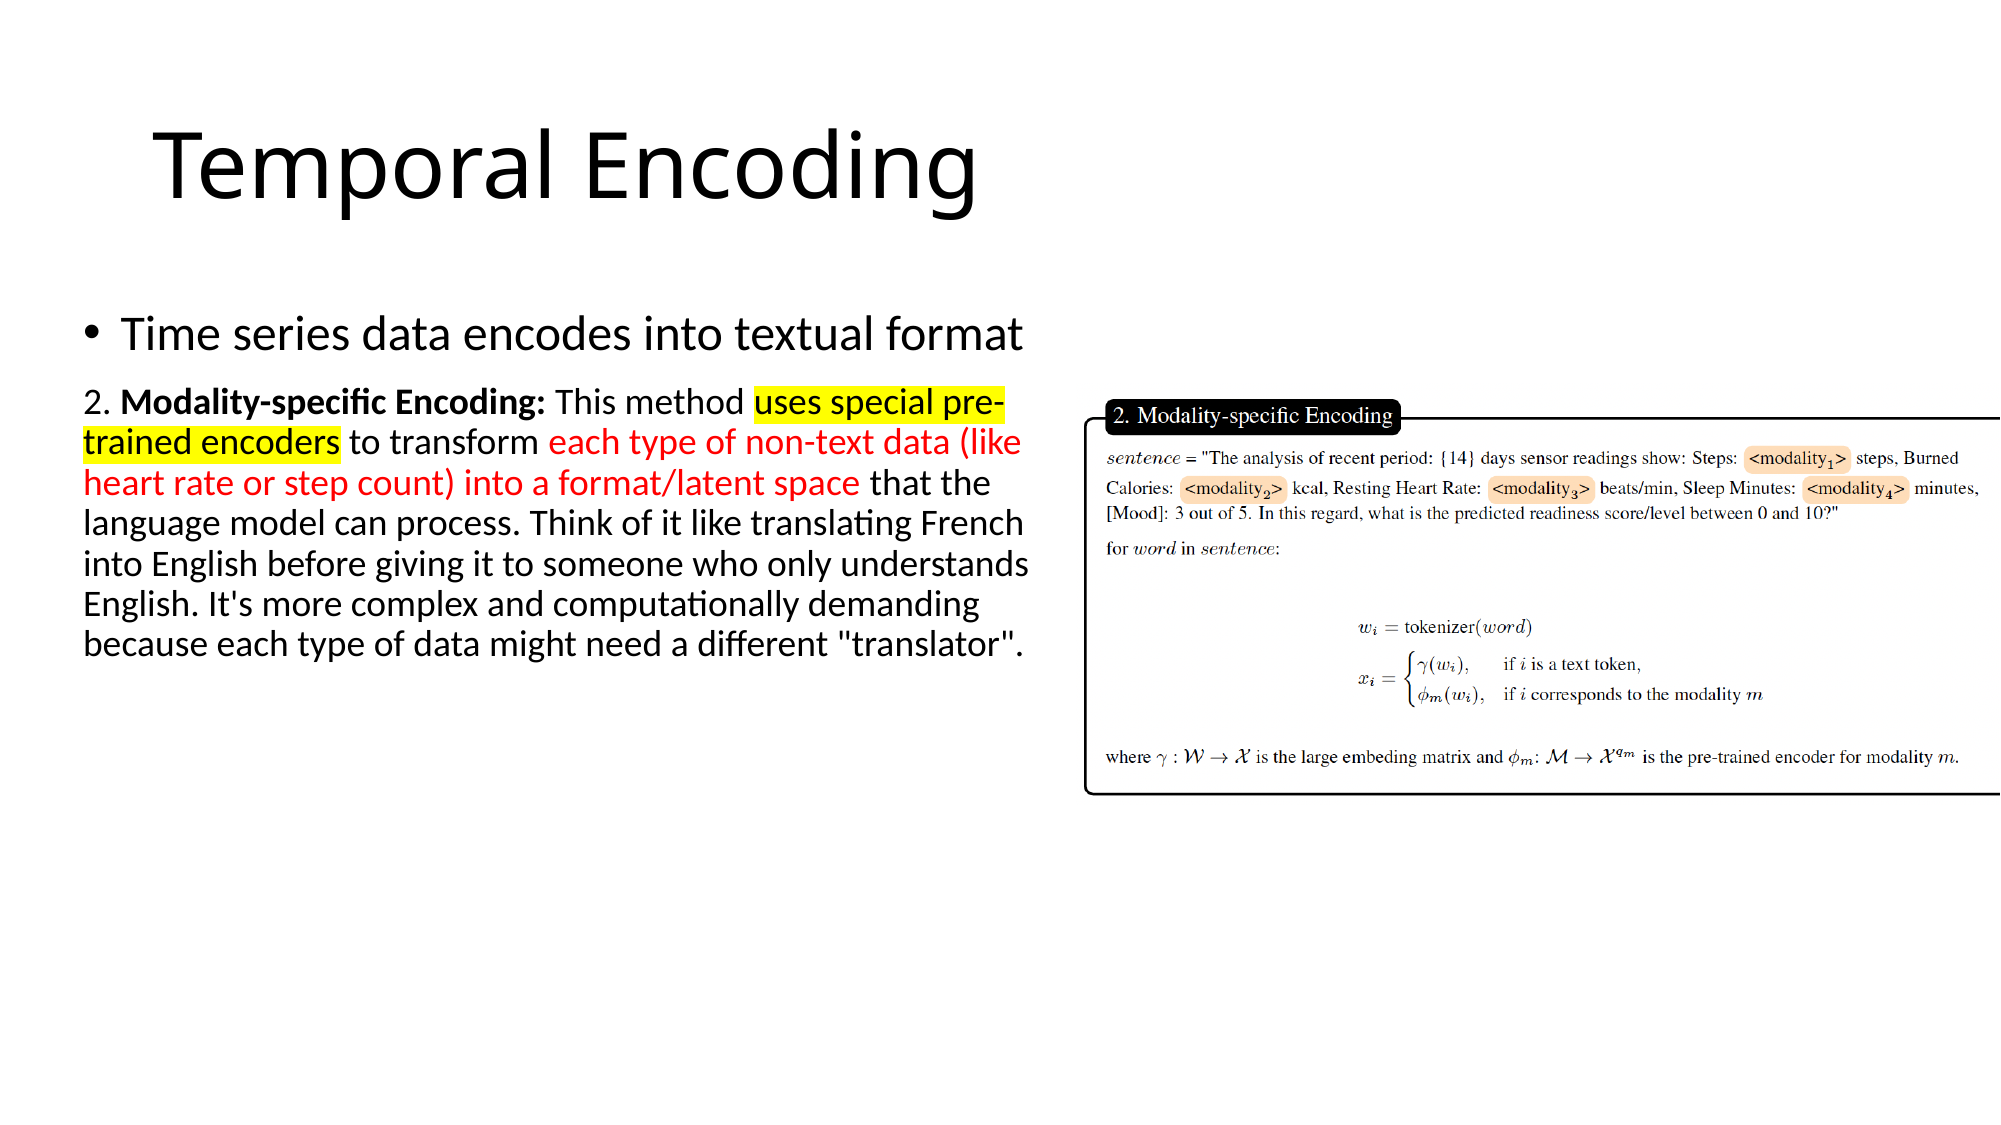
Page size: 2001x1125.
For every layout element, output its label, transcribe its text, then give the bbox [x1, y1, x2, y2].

list Time series data encodes into textual format 2. Modality-specific Encoding: This method uses special pre-trained encoders to transform each type of non-text data (like heart rate or step count) into a format/latent space that the language model can process. Think of it like translating French into English before giving it to someone who only understands English. It's more complex and computationally demanding because each type of data might need a different "translator". [68, 299, 1077, 1014]
picture [1076, 383, 2000, 805]
title Temporal Encoding [137, 59, 1863, 278]
